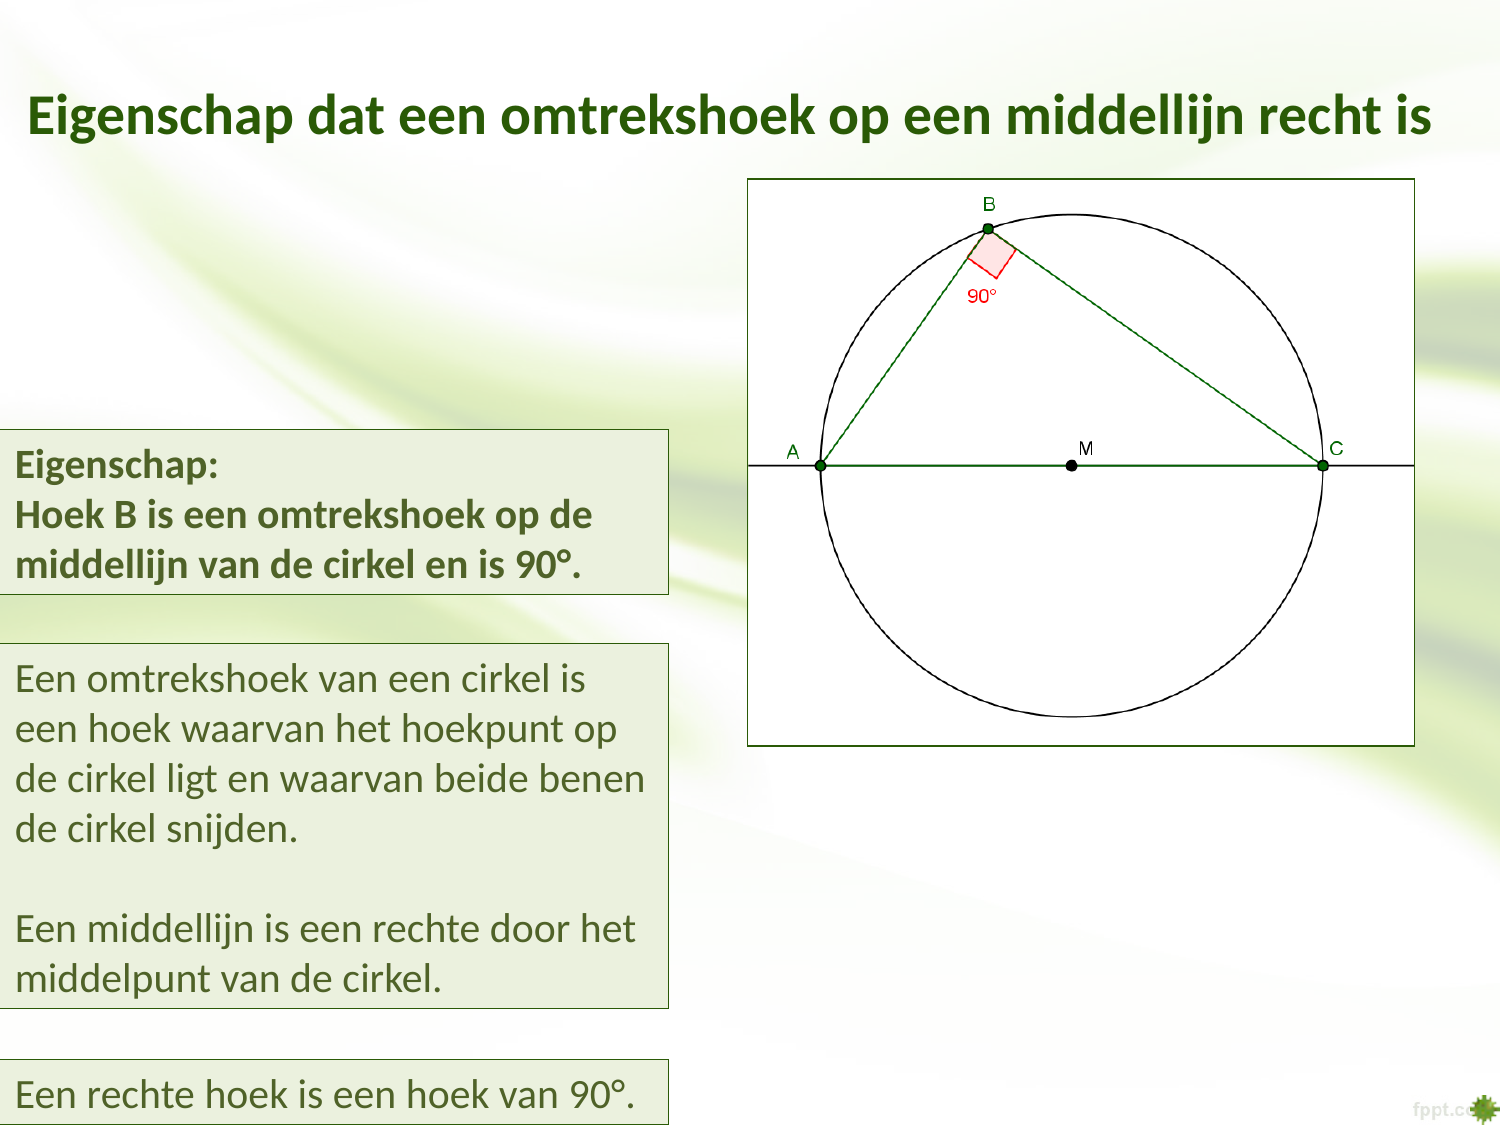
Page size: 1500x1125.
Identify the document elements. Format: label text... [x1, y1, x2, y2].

text_box Een rechte hoek is een hoek van 90°. [0, 1059, 669, 1125]
text_box Eigenschap: Hoek B is een omtrekshoek op de middellijn van de cirkel en is 90°. [0, 429, 669, 595]
text_box Een omtrekshoek van een cirkel is een hoek waarvan het hoekpunt op de cirkel ligt en waarvan beide benen de cirkel snijden. Een middellijn is een rechte door het middelpunt van de cirkel. [0, 643, 669, 1009]
text_box Eigenschap dat een omtrekshoek op een middellijn recht is [0, 36, 1500, 187]
picture [1470, 1095, 1500, 1125]
picture [748, 179, 1415, 746]
